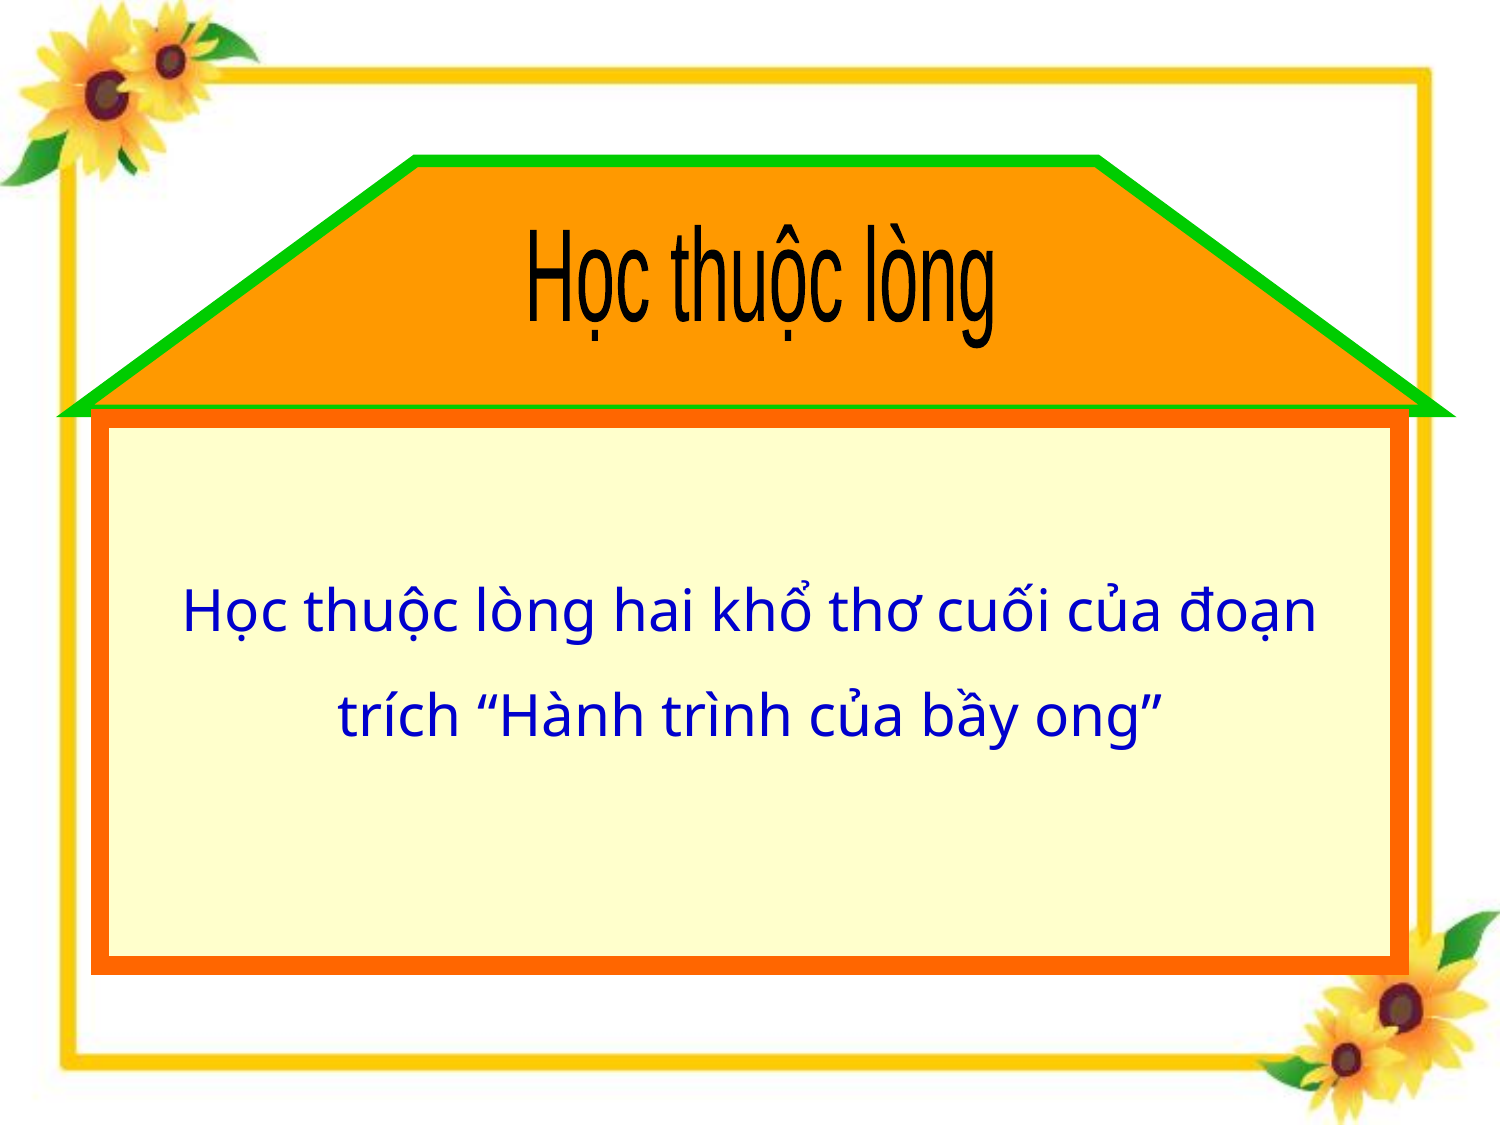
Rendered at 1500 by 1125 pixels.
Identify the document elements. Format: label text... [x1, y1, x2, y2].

text_box [75, 160, 1438, 411]
text_box Học thuộc lòng hai khổ thơ cuối của đoạn trích “Hành trình của bầy ong” [100, 418, 1400, 966]
picture [0, 0, 1500, 1125]
